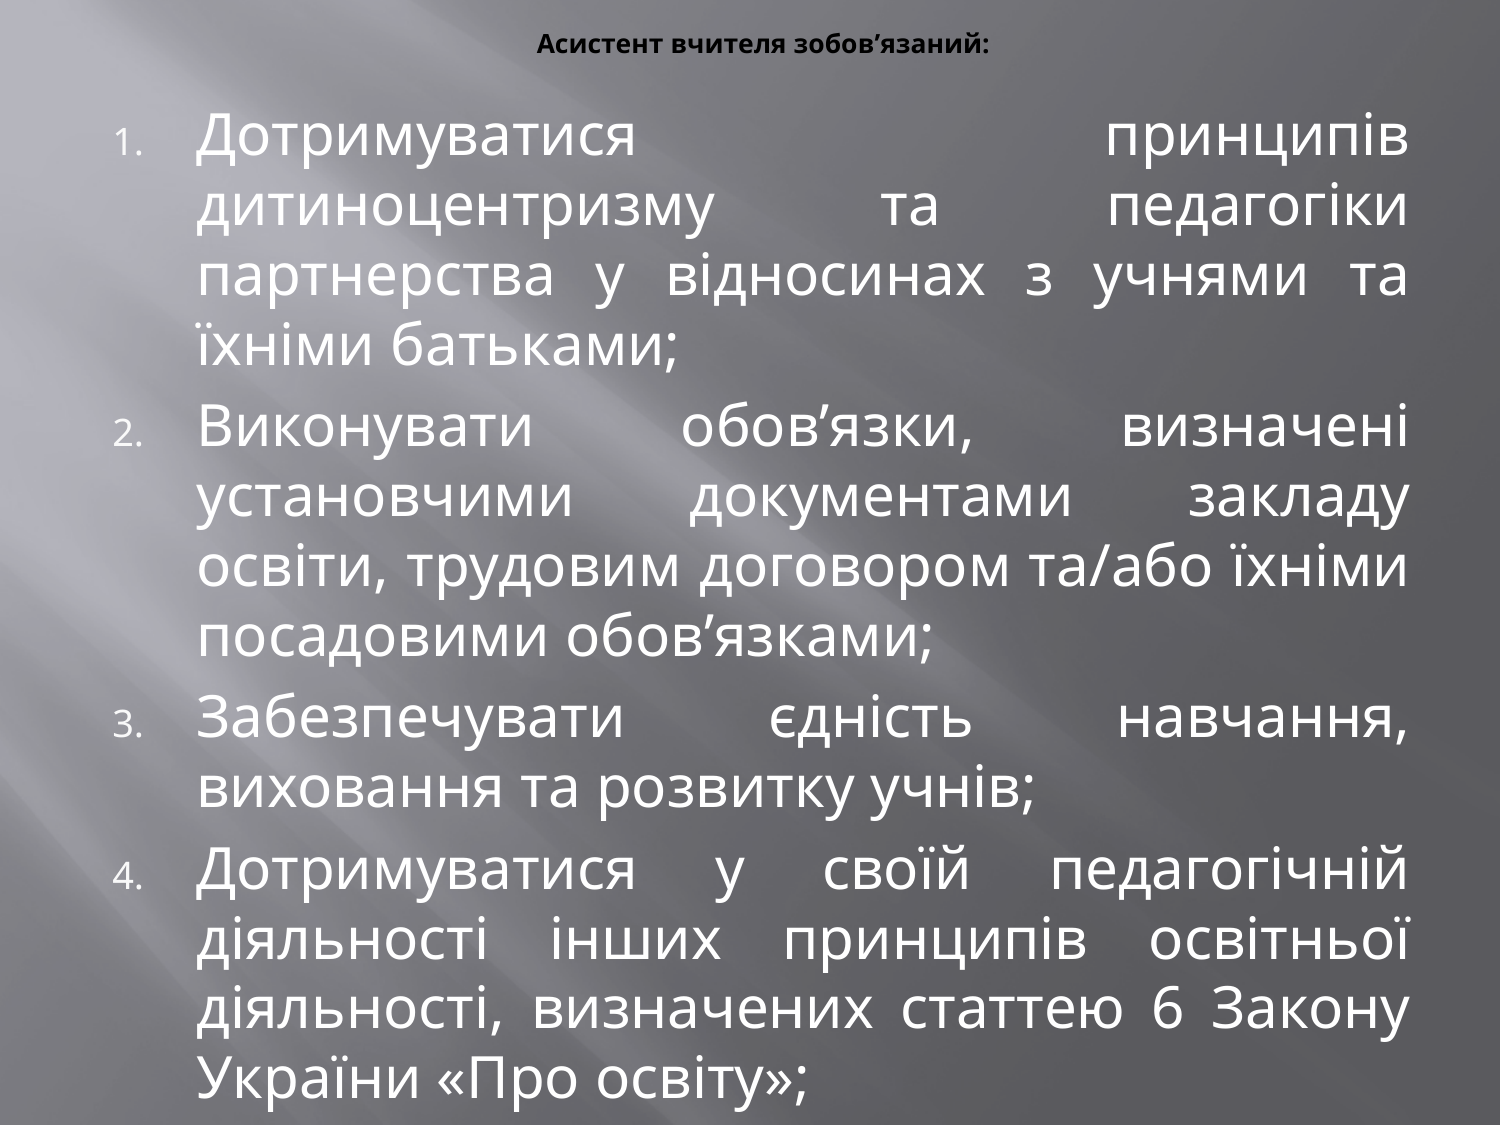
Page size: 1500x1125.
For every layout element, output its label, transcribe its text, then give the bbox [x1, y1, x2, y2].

list Дотримуватися принципів дитиноцентризму та педагогіки партнерства у відносинах з учнями та їхніми батьками; Виконувати обов’язки, визначені установчими документами закладу освіти, трудовим договором та/або їхніми посадовими обов’язками; Забезпечувати єдність навчання, виховання та розвитку учнів; Дотримуватися у своїй педагогічній діяльності інших принципів освітньої діяльності, визначених статтею 6 Закону України «Про освіту»; [75, 90, 1425, 1125]
title Асистент вчителя зобов’язаний: [88, 19, 1439, 67]
